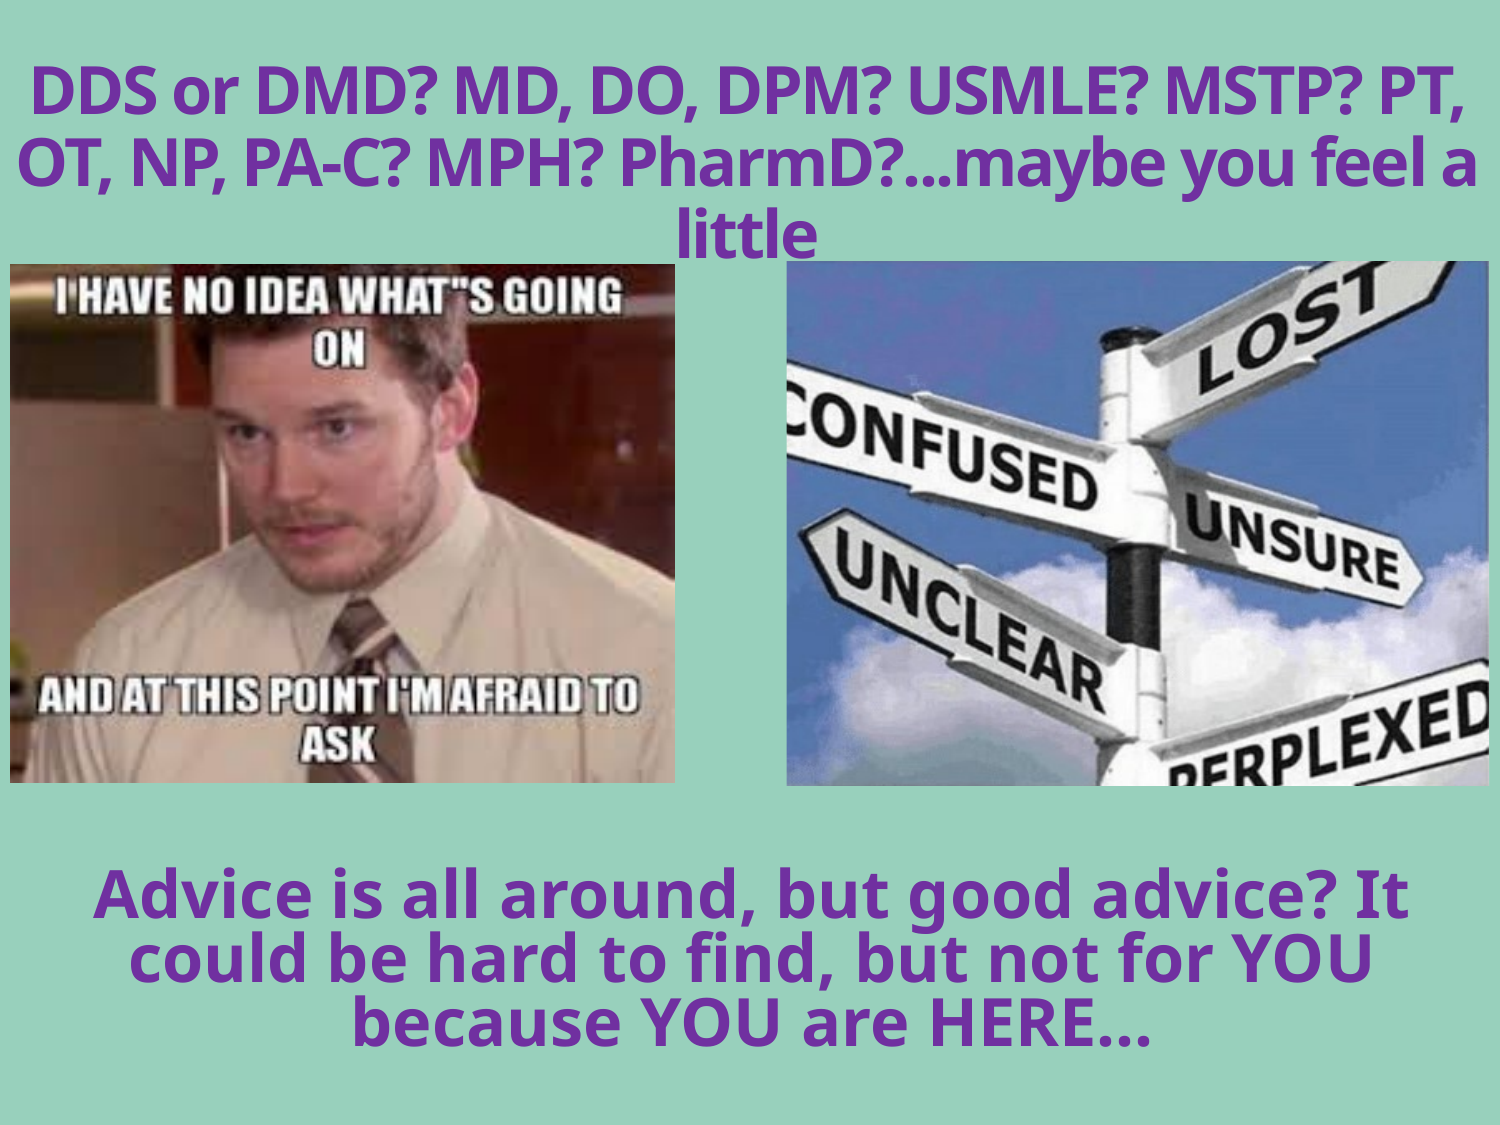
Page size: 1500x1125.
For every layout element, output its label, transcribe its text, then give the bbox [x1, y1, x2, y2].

picture [10, 264, 676, 783]
text_box DDS or DMD? MD, DO, DPM? USMLE? MSTP? PT, OT, NP, PA-C? MPH? PharmD?...maybe you feel a little [0, 50, 1494, 278]
picture [786, 261, 1490, 786]
text_box Advice is all around, but good advice? It could be hard to find, but not for YOU because YOU are HERE… [10, 859, 1494, 1088]
